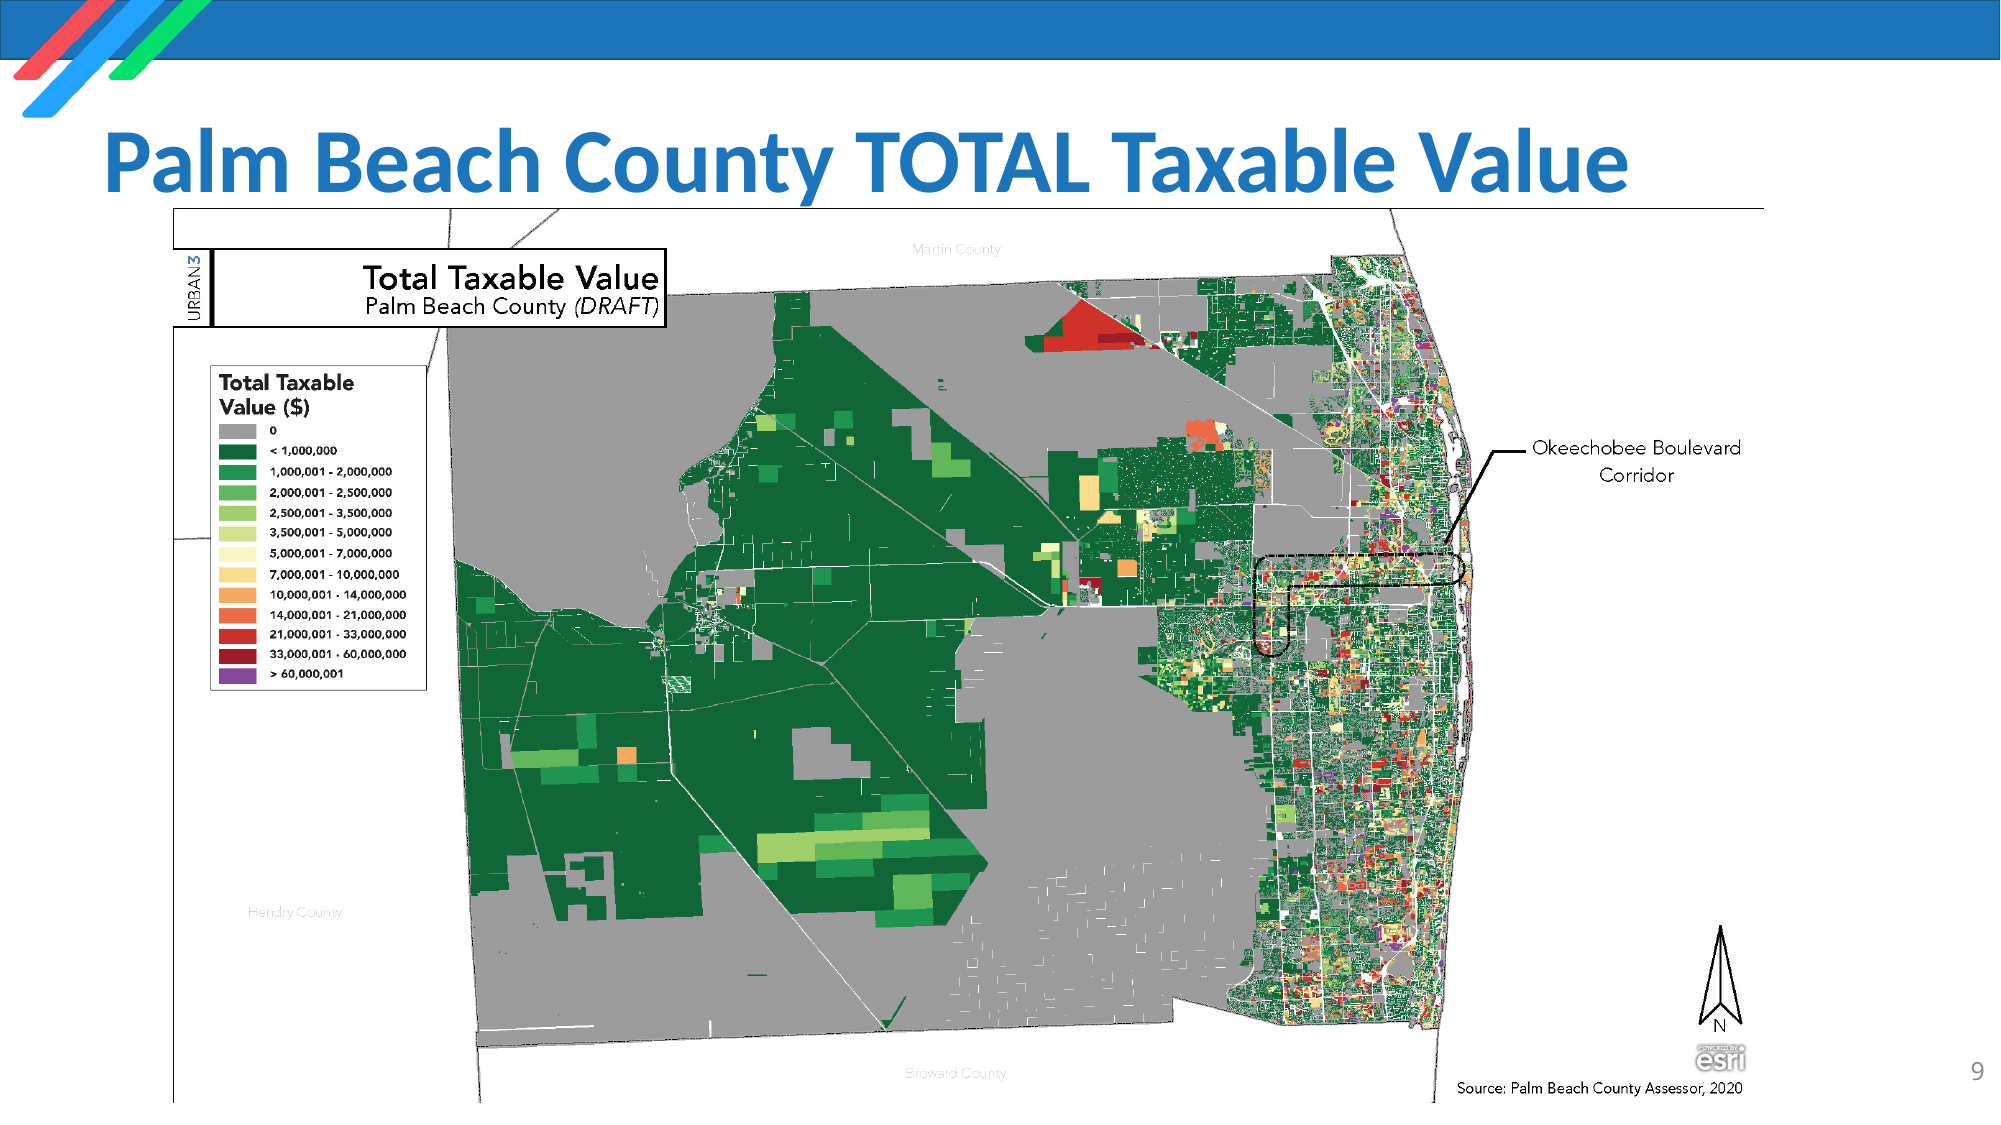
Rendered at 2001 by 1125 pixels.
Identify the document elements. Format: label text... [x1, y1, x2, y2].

picture [173, 208, 1764, 1103]
picture [13, 0, 222, 118]
title Palm Beach County TOTAL Taxable Value [88, 91, 1935, 236]
text_box 9 [1923, 1042, 2000, 1103]
